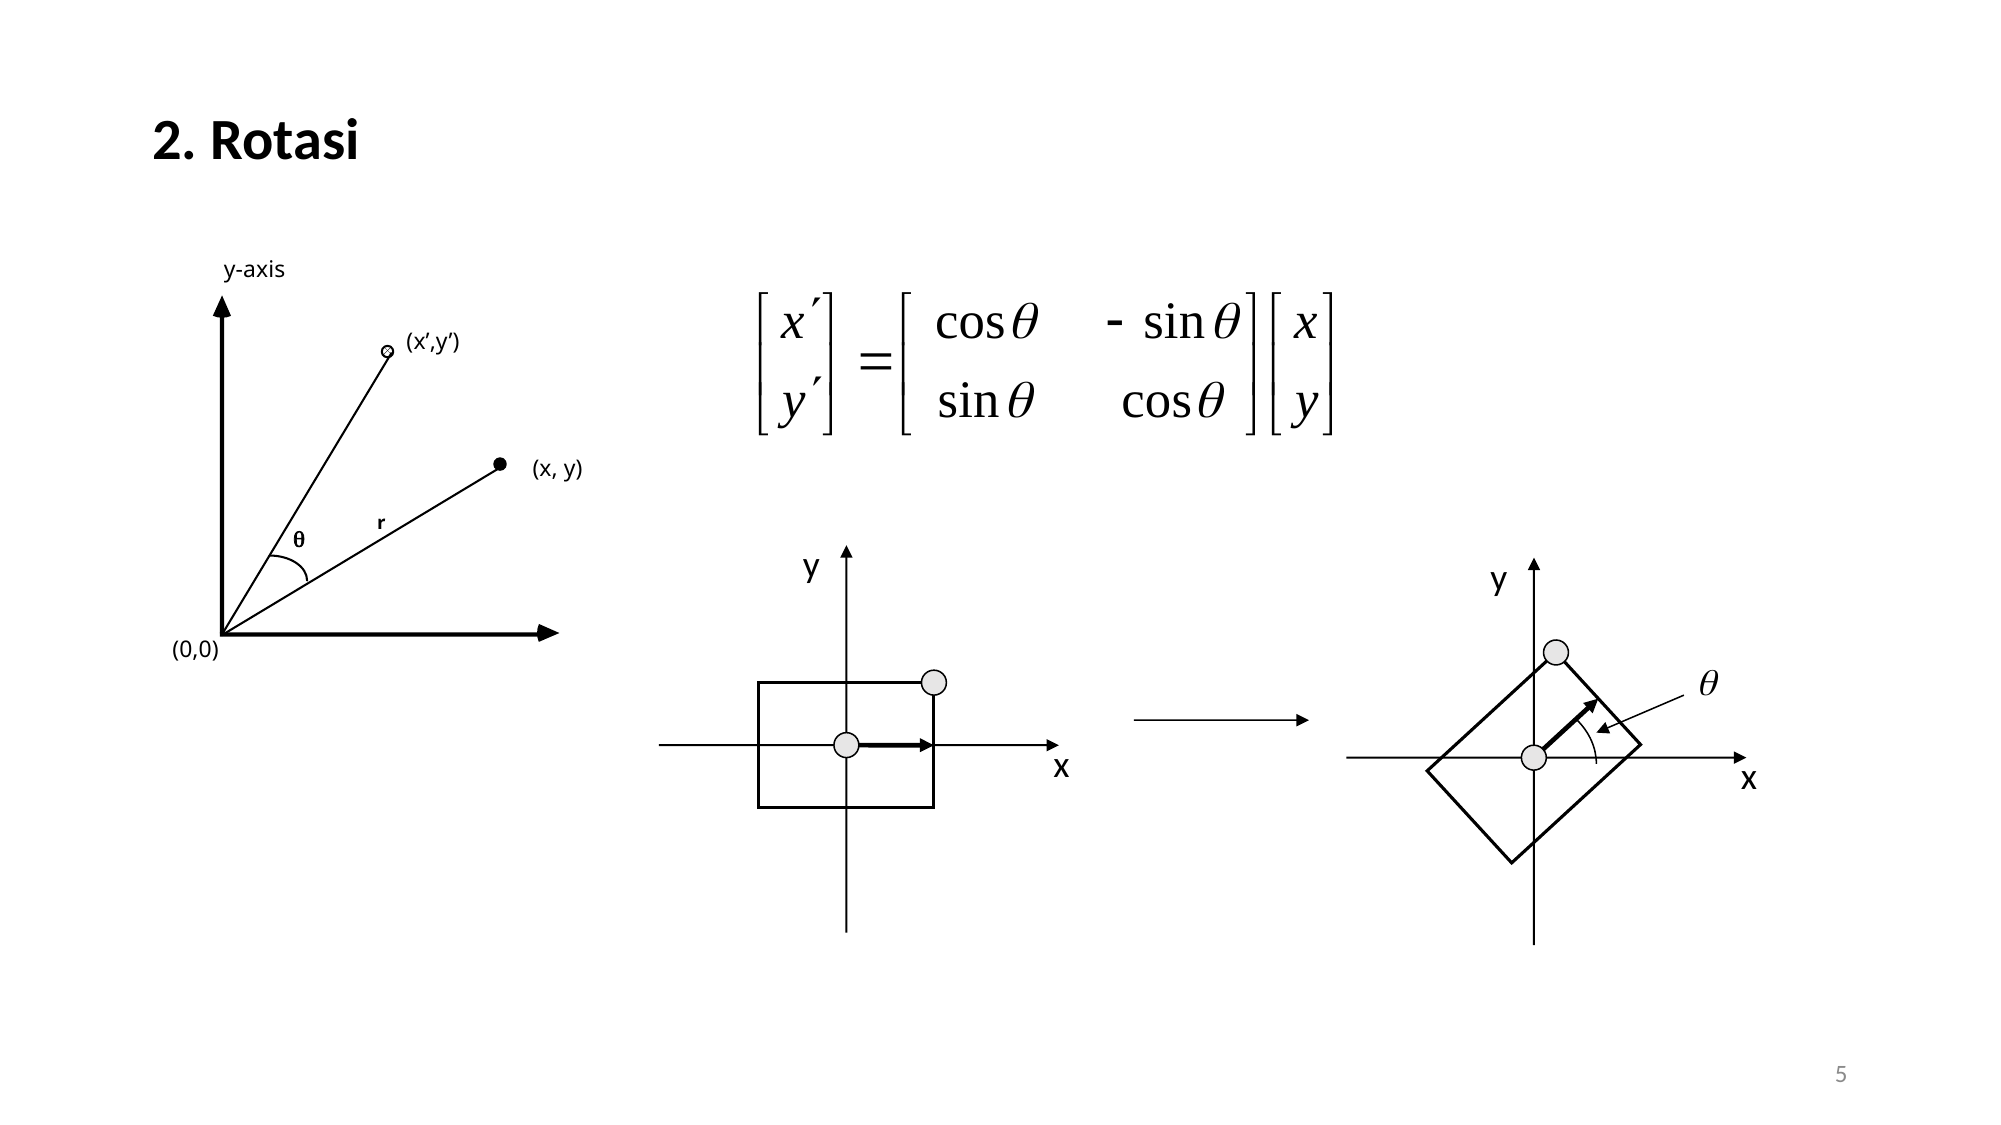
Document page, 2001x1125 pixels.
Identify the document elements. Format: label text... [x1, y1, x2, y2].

text_box y [788, 532, 835, 593]
slide_number 5 [1412, 1042, 1863, 1103]
text_box [1596, 696, 1681, 734]
text_box  [1681, 650, 1772, 711]
text_box [858, 739, 934, 752]
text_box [151, 247, 599, 671]
text_box [1521, 745, 1536, 755]
text_box y [1475, 545, 1523, 605]
text_box [758, 682, 934, 808]
text_box [1133, 713, 1309, 727]
text_box [1508, 720, 1597, 764]
text_box [840, 545, 853, 682]
text_box x [1038, 732, 1085, 793]
text_box [1543, 640, 1569, 665]
text_box [1427, 661, 1641, 863]
list 2. Rotasi [137, 101, 1863, 1014]
text_box [1527, 557, 1541, 672]
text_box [745, 282, 1352, 446]
text_box x [1726, 745, 1773, 805]
text_box [921, 670, 947, 696]
text_box [1570, 698, 1599, 724]
text_box [833, 732, 859, 758]
text_box [1523, 764, 1545, 771]
